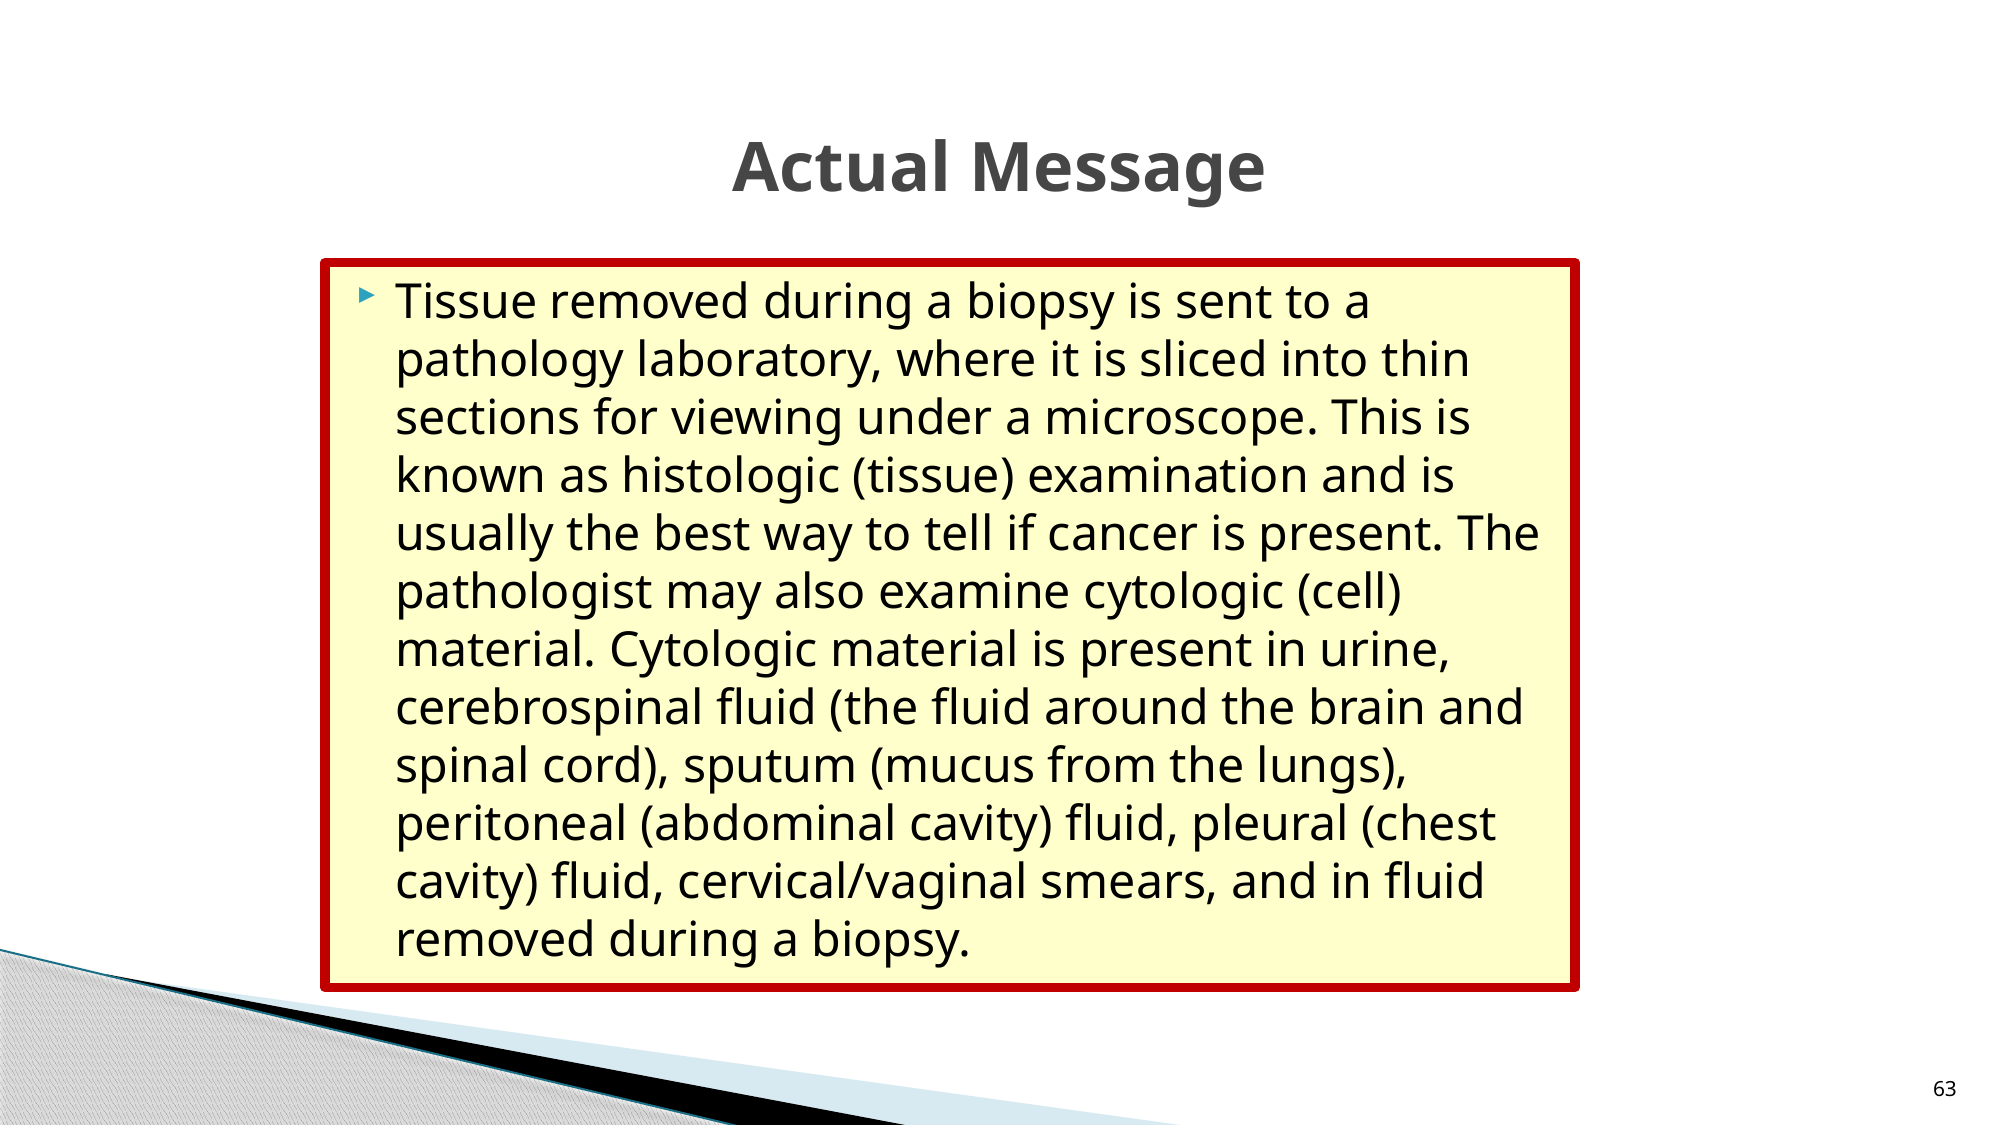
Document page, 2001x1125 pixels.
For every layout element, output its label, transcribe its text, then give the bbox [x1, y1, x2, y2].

slide_number 63 [1891, 1051, 1972, 1112]
list Tissue removed during a biopsy is sent to a pathology laboratory, where it is sliced into thin sections for viewing under a microscope. This is known as histologic (tissue) examination and is usually the best way to tell if cancer is present. The pathologist may also examine cytologic (cell) material. Cytologic material is present in urine, cerebrospinal fluid (the fluid around the brain and spinal cord), sputum (mucus from the lungs), peritoneal (abdominal cavity) fluid, pleural (chest cavity) fluid, cervical/vaginal smears, and in fluid removed during a biopsy. [324, 262, 1575, 988]
title Actual Message [324, 115, 1675, 213]
